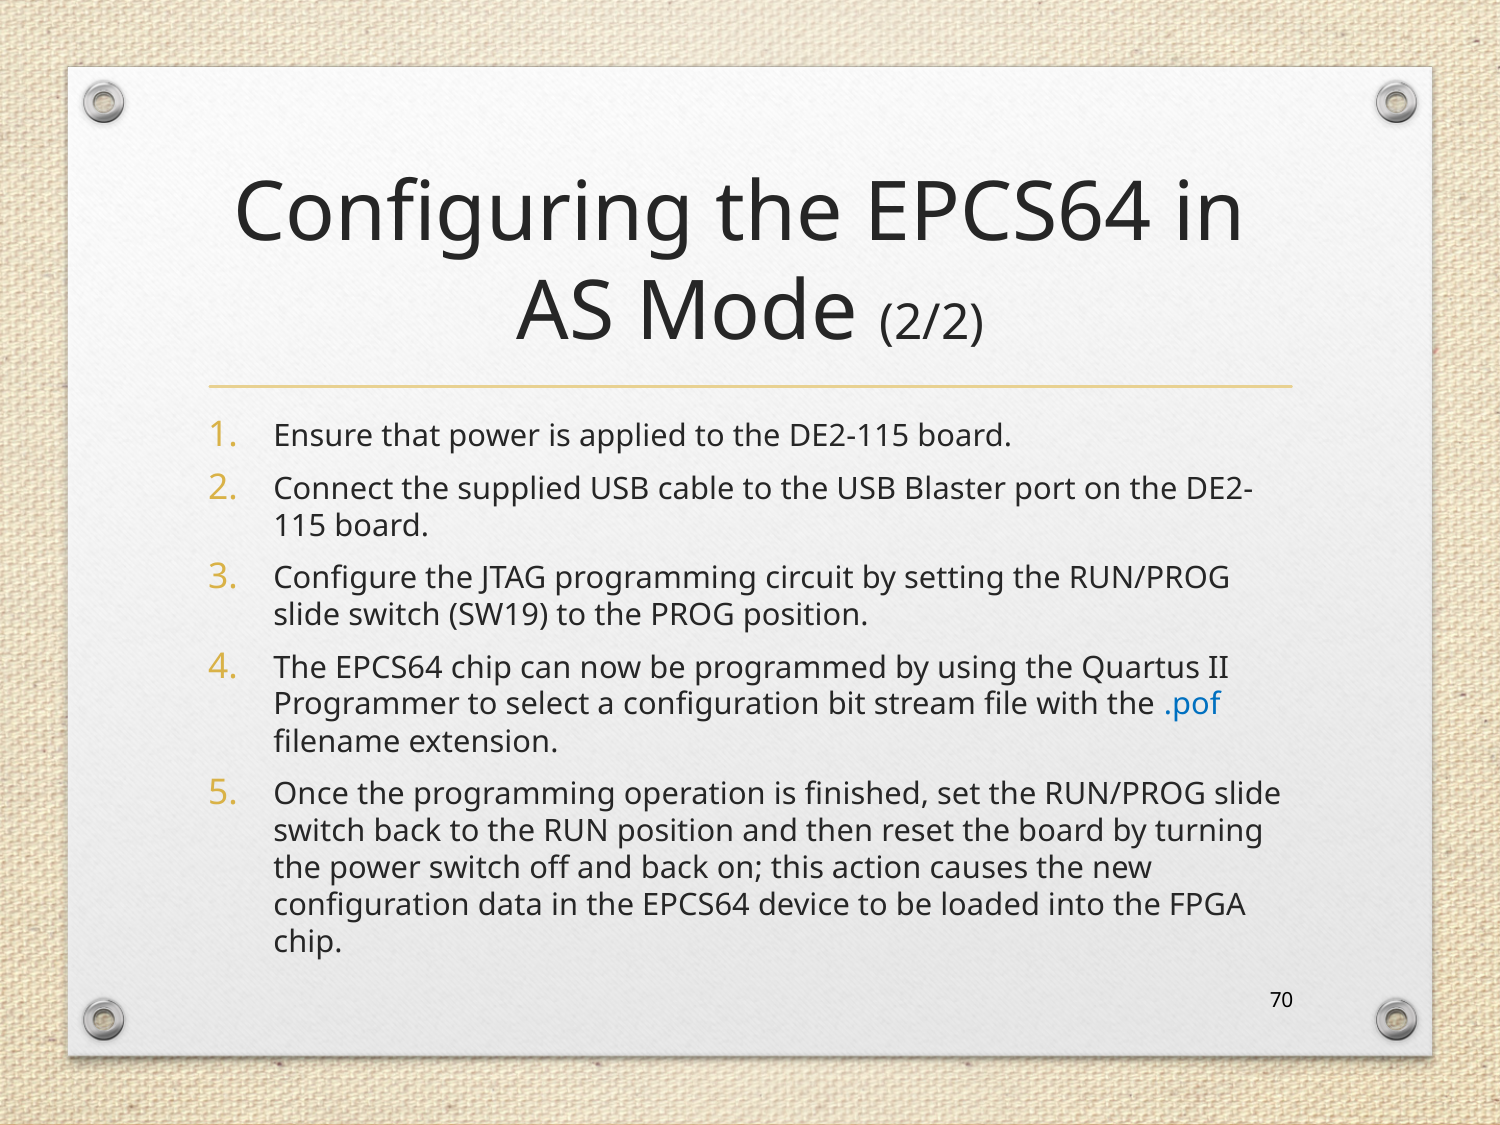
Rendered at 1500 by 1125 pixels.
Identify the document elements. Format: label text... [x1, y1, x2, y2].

picture [0, 0, 1500, 1125]
title Configuring the EPCS64 in AS Mode (2/2) [193, 150, 1309, 365]
slide_number 70 [1243, 977, 1309, 1024]
list Ensure that power is applied to the DE2-115 board. Connect the supplied USB cable to the USB Blaster port on the DE2-115 board. Configure the JTAG programming circuit by setting the RUN/PROG slide switch (SW19) to the PROG position. The EPCS64 chip can now be programmed by using the Quartus II Programmer to select a configuration bit stream file with the .pof filename extension. Once the programming operation is finished, set the RUN/PROG slide switch back to the RUN position and then reset the board by turning the power switch off and back on; this action causes the new configuration data in the EPCS64 device to be loaded into the FPGA chip. [193, 408, 1309, 974]
